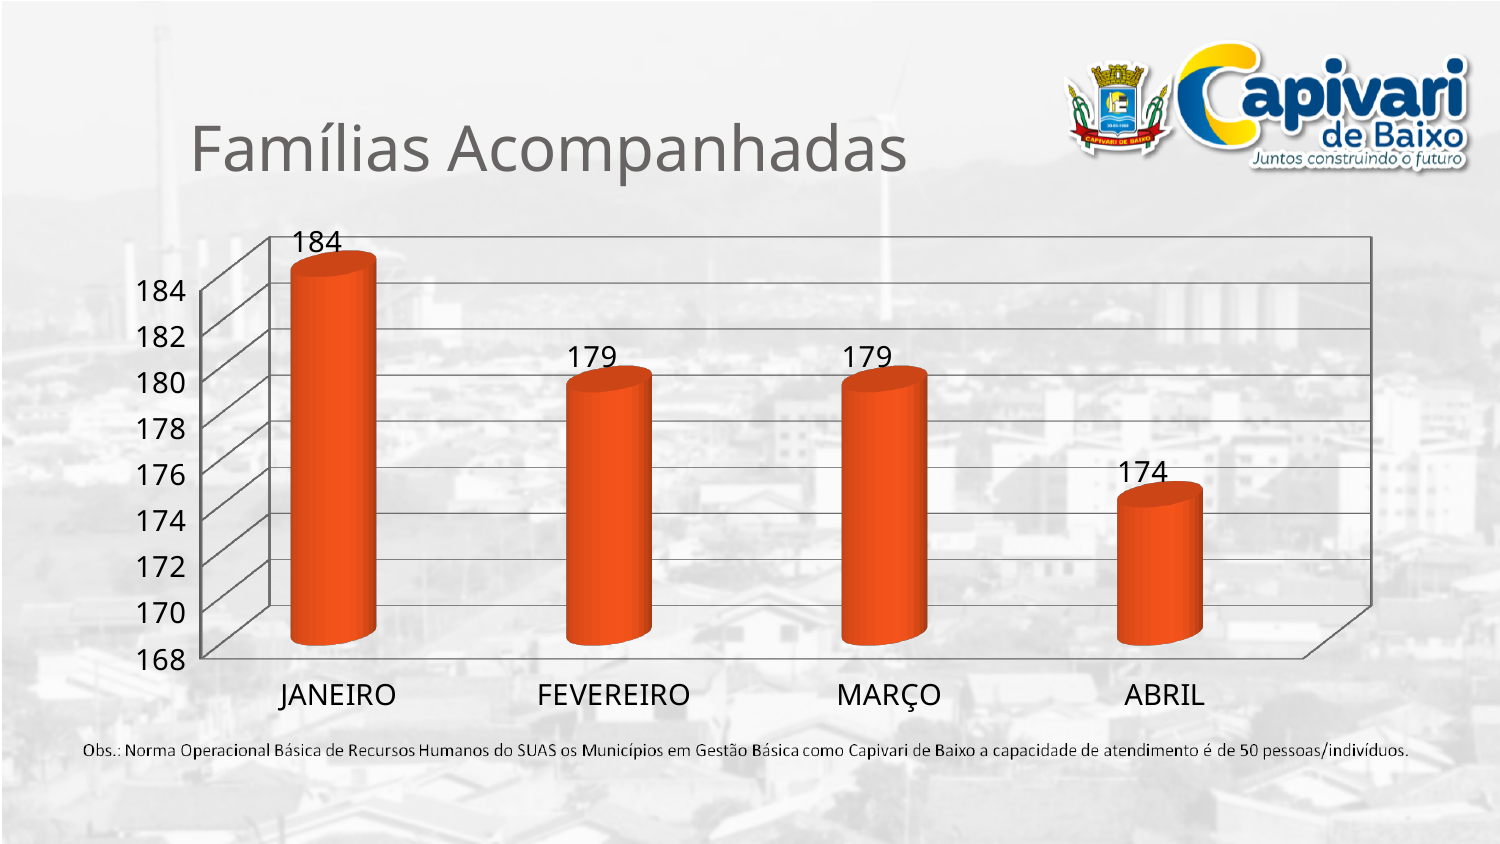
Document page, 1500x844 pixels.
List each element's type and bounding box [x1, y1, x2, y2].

picture [1, 0, 1500, 844]
chart [70, 210, 1421, 791]
